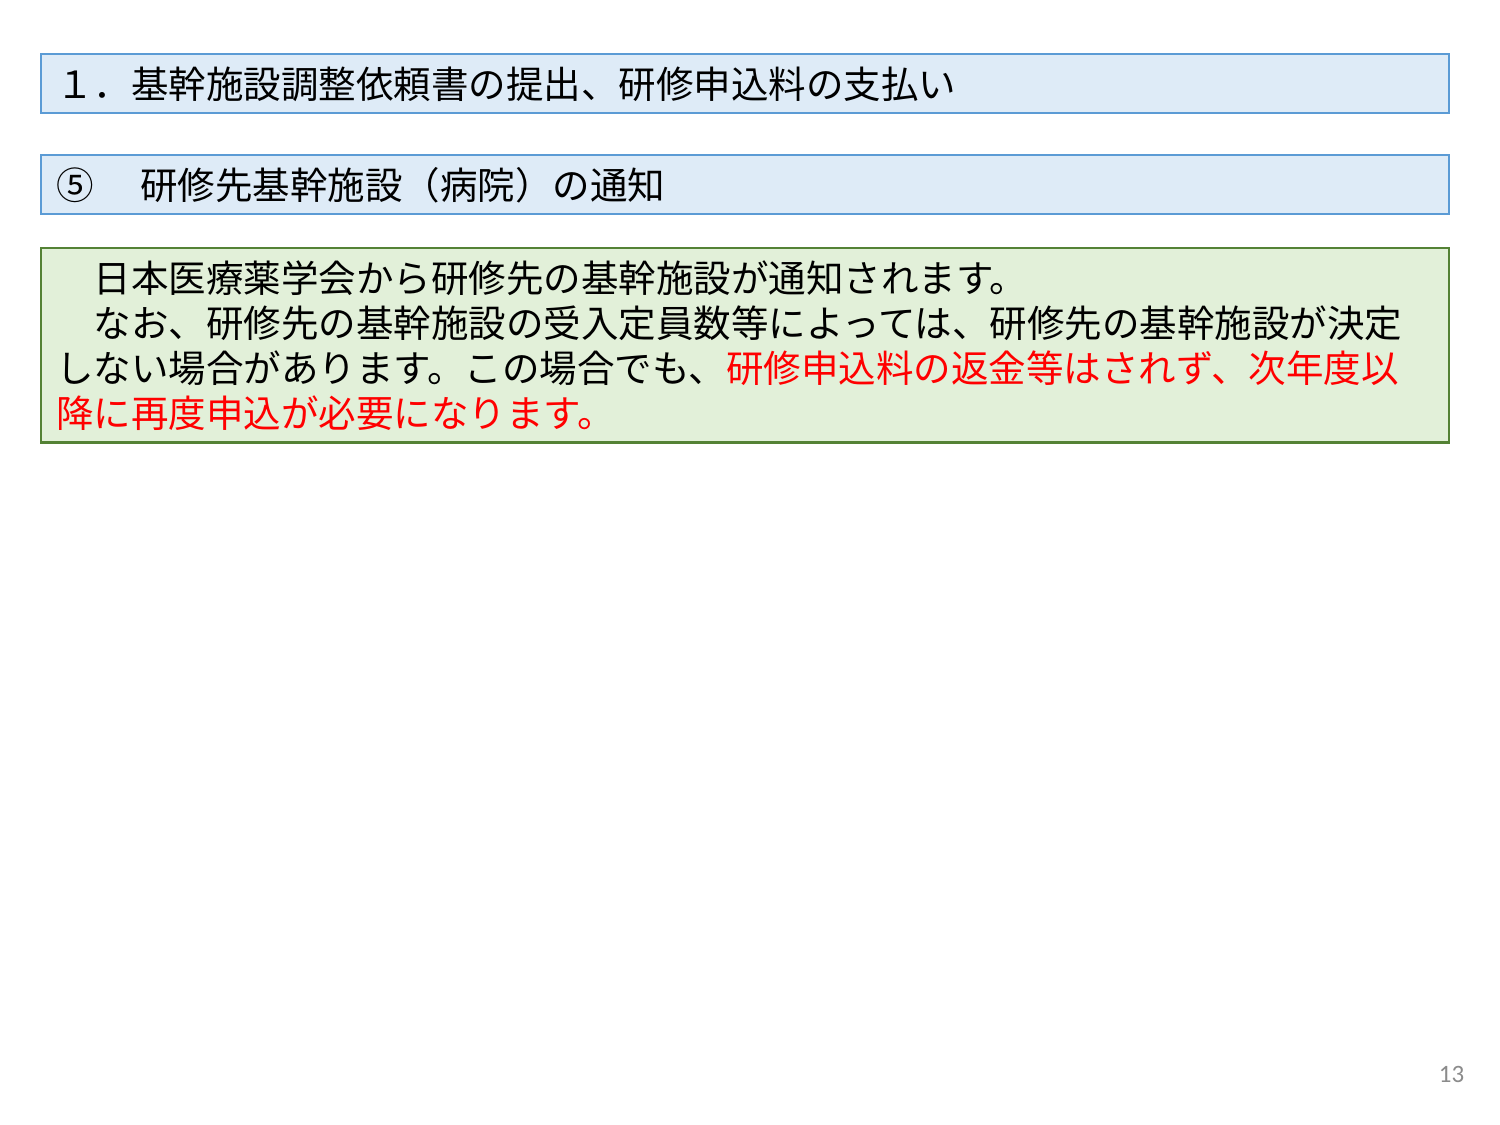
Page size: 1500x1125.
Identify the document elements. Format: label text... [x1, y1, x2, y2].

slide_number 13 [1142, 1042, 1480, 1103]
text_box 日本医療薬学会から研修先の基幹施設が通知されます。 なお、研修先の基幹施設の受入定員数等によっては、研修先の基幹施設が決定しない場合があります。この場合でも、研修申込料の返金等はされず、次年度以降に再度申込が必要になります。 [40, 247, 1450, 444]
text_box １．基幹施設調整依頼書の提出、研修申込料の支払い [40, 53, 1450, 114]
text_box ⑤ 研修先基幹施設（病院）の通知 [40, 154, 1450, 215]
